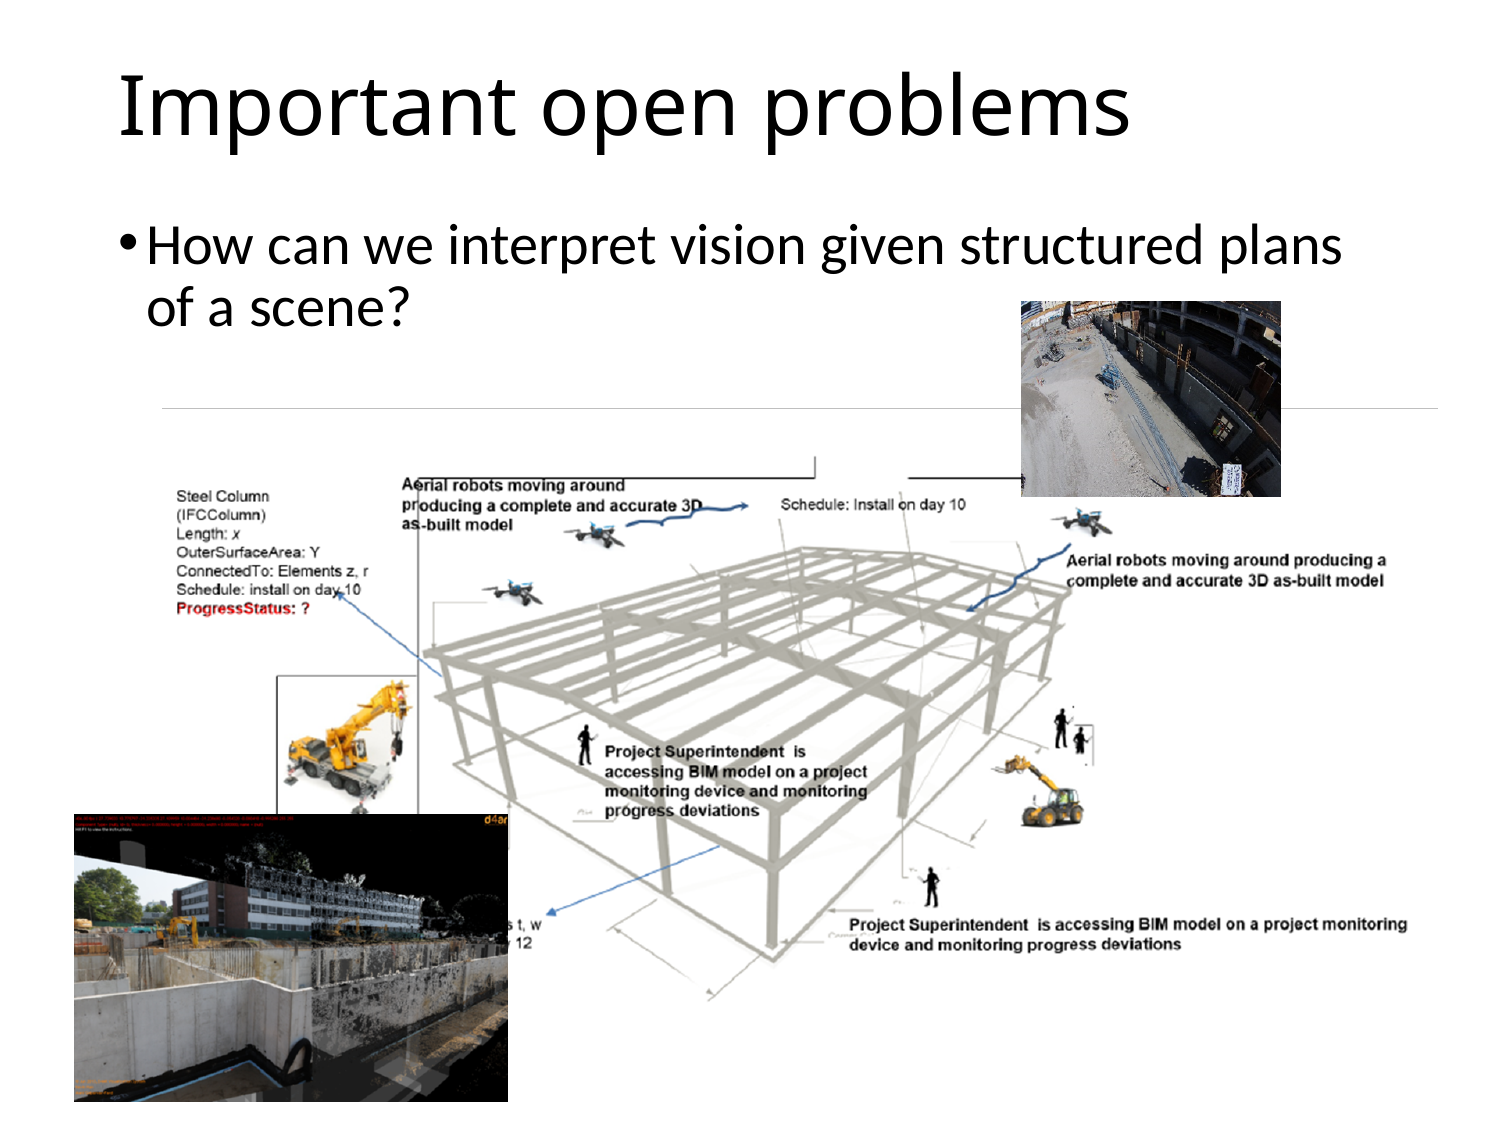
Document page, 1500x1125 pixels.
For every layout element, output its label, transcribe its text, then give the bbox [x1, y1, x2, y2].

list How can we interpret vision given structured plans of a scene? [103, 206, 1397, 301]
title Important open problems [103, 0, 1397, 206]
picture [74, 301, 1438, 1102]
